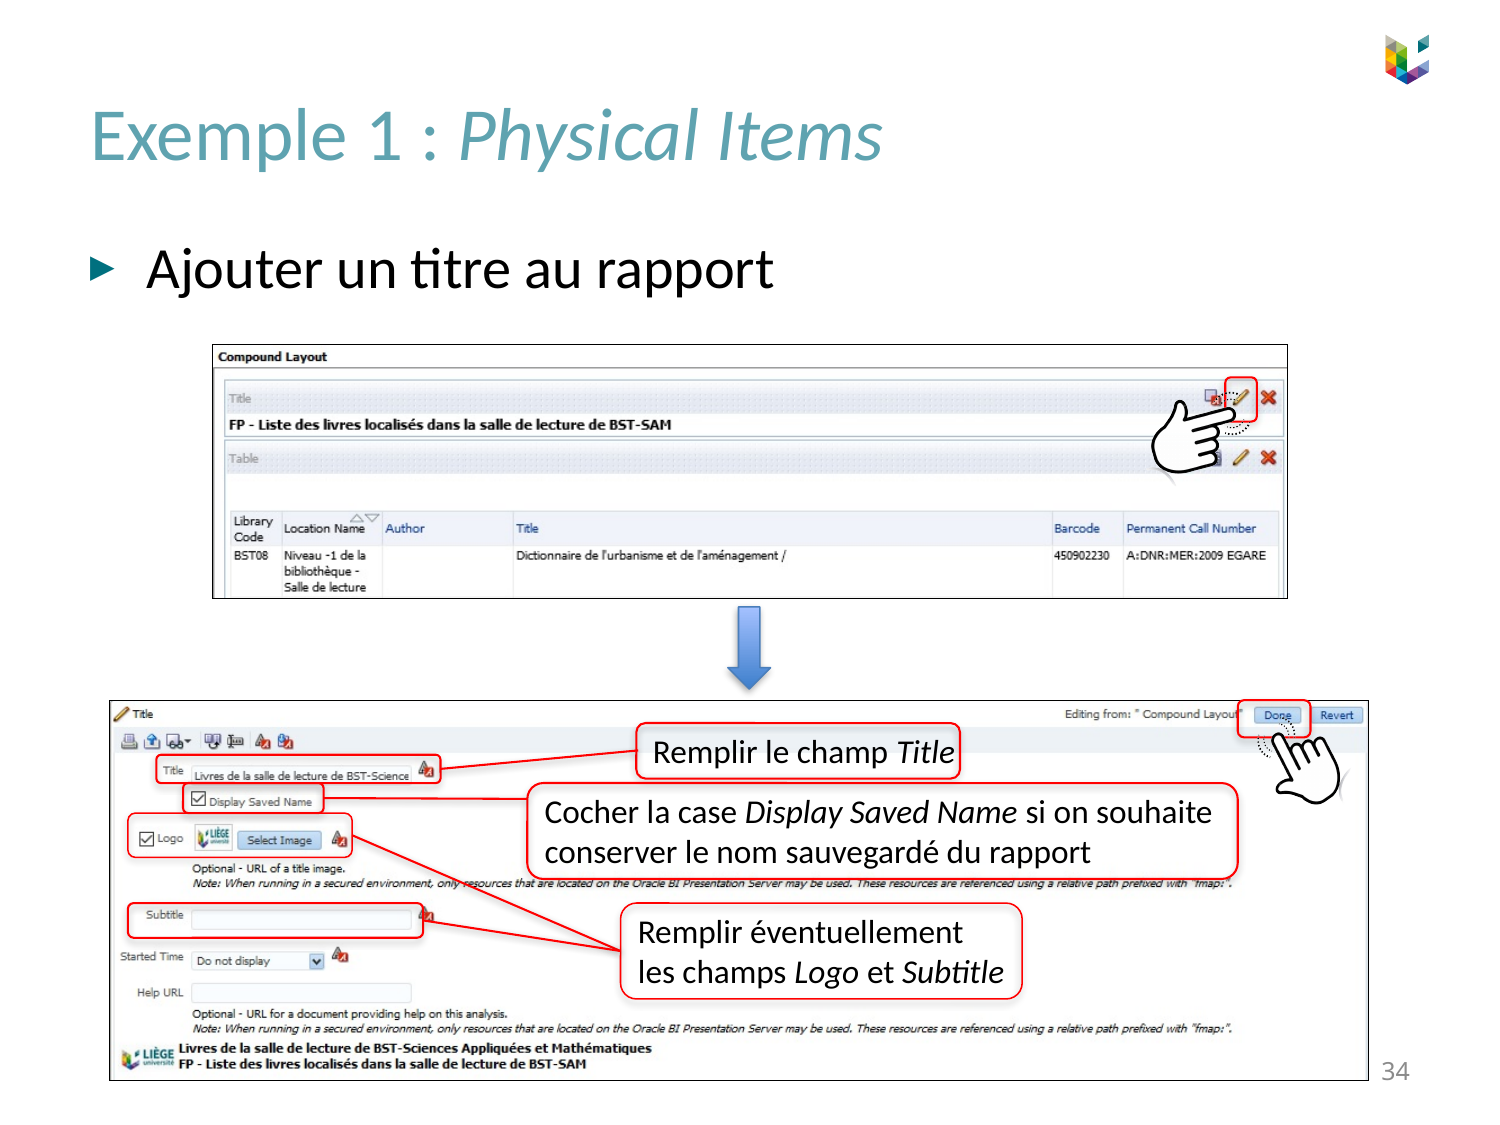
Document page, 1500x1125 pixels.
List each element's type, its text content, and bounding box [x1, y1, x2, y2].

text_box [351, 834, 621, 952]
slide_number 34 [1074, 1042, 1425, 1103]
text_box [422, 920, 621, 952]
title Exemple 1 : Physical Items [75, 79, 1425, 182]
picture [1366, 15, 1448, 104]
picture [211, 344, 1289, 600]
text_box [727, 608, 772, 690]
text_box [440, 750, 637, 770]
picture [109, 699, 1370, 1081]
list Ajouter un titre au rapport [75, 222, 1425, 965]
